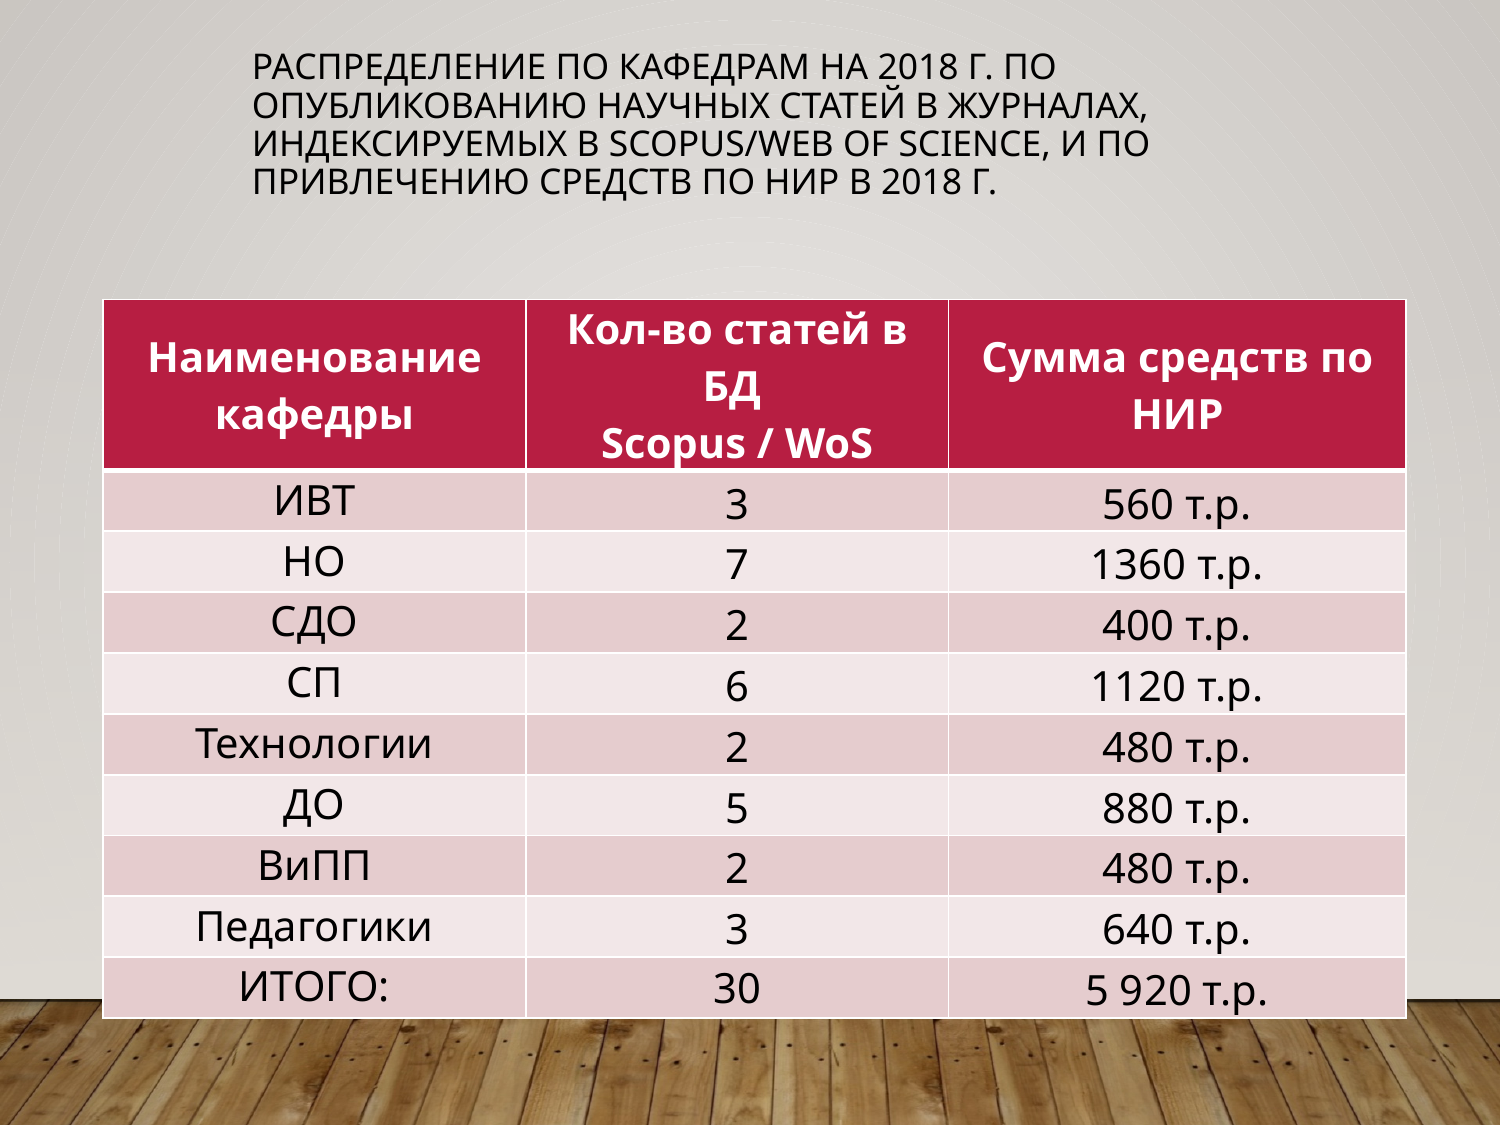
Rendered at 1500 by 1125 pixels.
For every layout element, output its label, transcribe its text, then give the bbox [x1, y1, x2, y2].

table_header Наименование кафедры [104, 300, 525, 468]
table_cell 2 [527, 836, 948, 895]
title Распределение по кафедрам на 2018 г. по опубликованию научных статей в журналах, индексируемых в Scopus/Web of science, и по привлечению средств по НИР в 2018 г. [236, 41, 1315, 214]
table_cell 3 [527, 897, 948, 956]
table_cell ВиПП [104, 836, 525, 895]
table_cell 2 [527, 593, 948, 652]
table_cell 3 [527, 473, 948, 530]
table_cell ИВТ [104, 473, 525, 530]
table_cell Педагогики [104, 897, 525, 956]
table_header Кол-во статей в БД Scopus / WoS [527, 300, 948, 468]
table_cell 1360 т.р. [949, 532, 1405, 591]
table_cell 880 т.р. [949, 776, 1405, 835]
table_cell 1120 т.р. [949, 654, 1405, 713]
table_cell НО [104, 532, 525, 591]
table_cell 5 920 т.р. [949, 958, 1405, 1017]
table_cell 560 т.р. [949, 473, 1405, 530]
table_cell 480 т.р. [949, 715, 1405, 774]
table_cell 640 т.р. [949, 897, 1405, 956]
table_cell 7 [527, 532, 948, 591]
table_cell 30 [527, 958, 948, 1017]
table_cell 2 [527, 715, 948, 774]
table_cell 480 т.р. [949, 836, 1405, 895]
table_cell 5 [527, 776, 948, 835]
table_cell Технологии [104, 715, 525, 774]
table_cell СП [104, 654, 525, 713]
picture [0, 999, 1500, 1125]
table_header Сумма средств по НИР [949, 300, 1405, 468]
table_cell ДО [104, 776, 525, 835]
table_cell СДО [104, 593, 525, 652]
table_cell 400 т.р. [949, 593, 1405, 652]
table_cell 6 [527, 654, 948, 713]
table_cell ИТОГО: [104, 958, 525, 1017]
